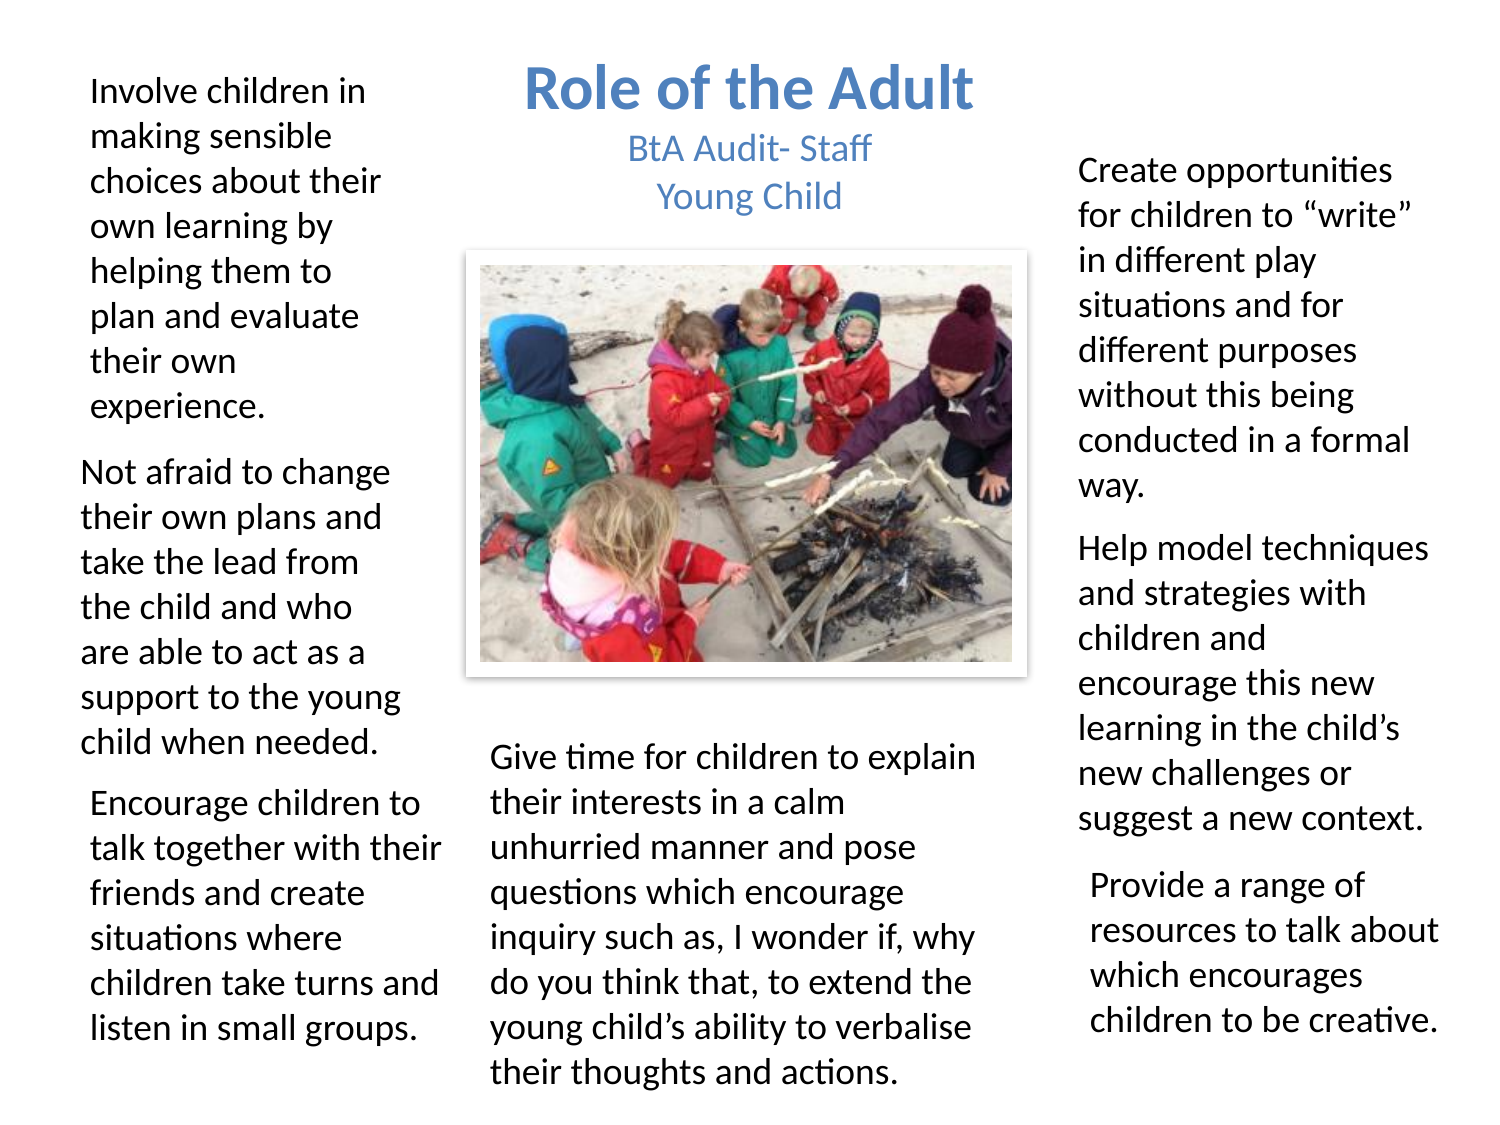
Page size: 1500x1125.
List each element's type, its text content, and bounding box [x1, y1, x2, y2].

picture [479, 264, 1013, 663]
text_box Involve children in making sensible choices about their own learning by helping them to plan and evaluate their own experience. [75, 58, 413, 434]
text_box Help model techniques and strategies with children and encourage this new learning in the child’s new challenges or suggest a new context. [1063, 516, 1450, 846]
text_box Not afraid to change their own plans and take the lead from the child and who are able to act as a support to the young child when needed. [65, 439, 422, 815]
text_box Role of the Adult BtA Audit- Staff Young Child [74, 37, 1425, 225]
text_box Encourage children to talk together with their friends and create situations where children take turns and listen in small groups. [74, 770, 468, 1101]
text_box Create opportunities for children to “write” in different play situations and for different purposes without this being conducted in a formal way. [1063, 137, 1438, 603]
text_box Give time for children to explain their interests in a calm unhurried manner and pose questions which encourage inquiry such as, I wonder if, why do you think that, to extend the young child’s ability to verbalise their thoughts and actions. [474, 724, 1021, 1125]
text_box Provide a range of resources to talk about which encourages children to be creative. [1074, 852, 1488, 1093]
